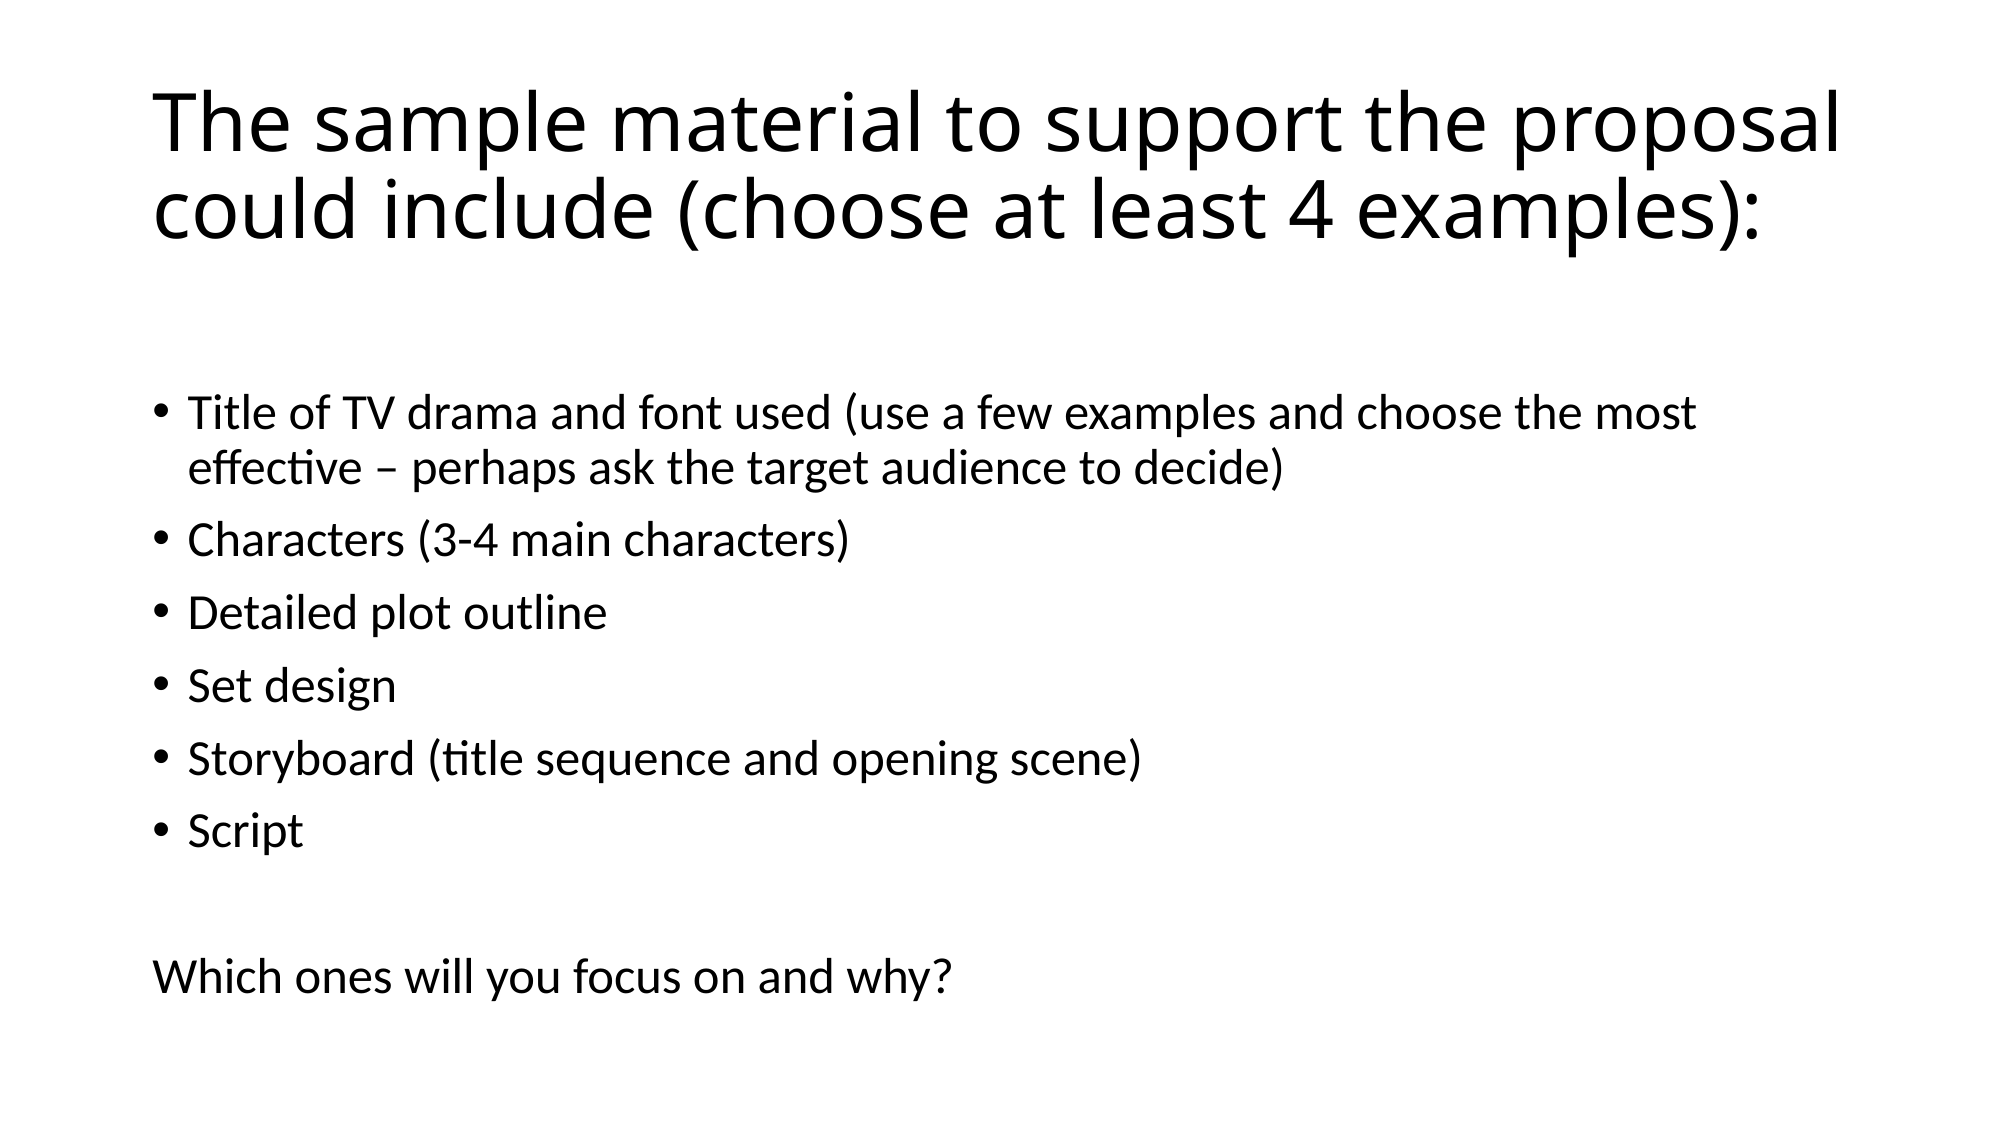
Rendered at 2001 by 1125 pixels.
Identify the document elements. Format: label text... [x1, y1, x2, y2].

list Title of TV drama and font used (use a few examples and choose the most effective – perhaps ask the target audience to decide) Characters (3-4 main characters) Detailed plot outline Set design Storyboard (title sequence and opening scene) Script Which ones will you focus on and why? [137, 299, 1863, 1014]
title The sample material to support the proposal could include (choose at least 4 examples): [137, 59, 1863, 278]
